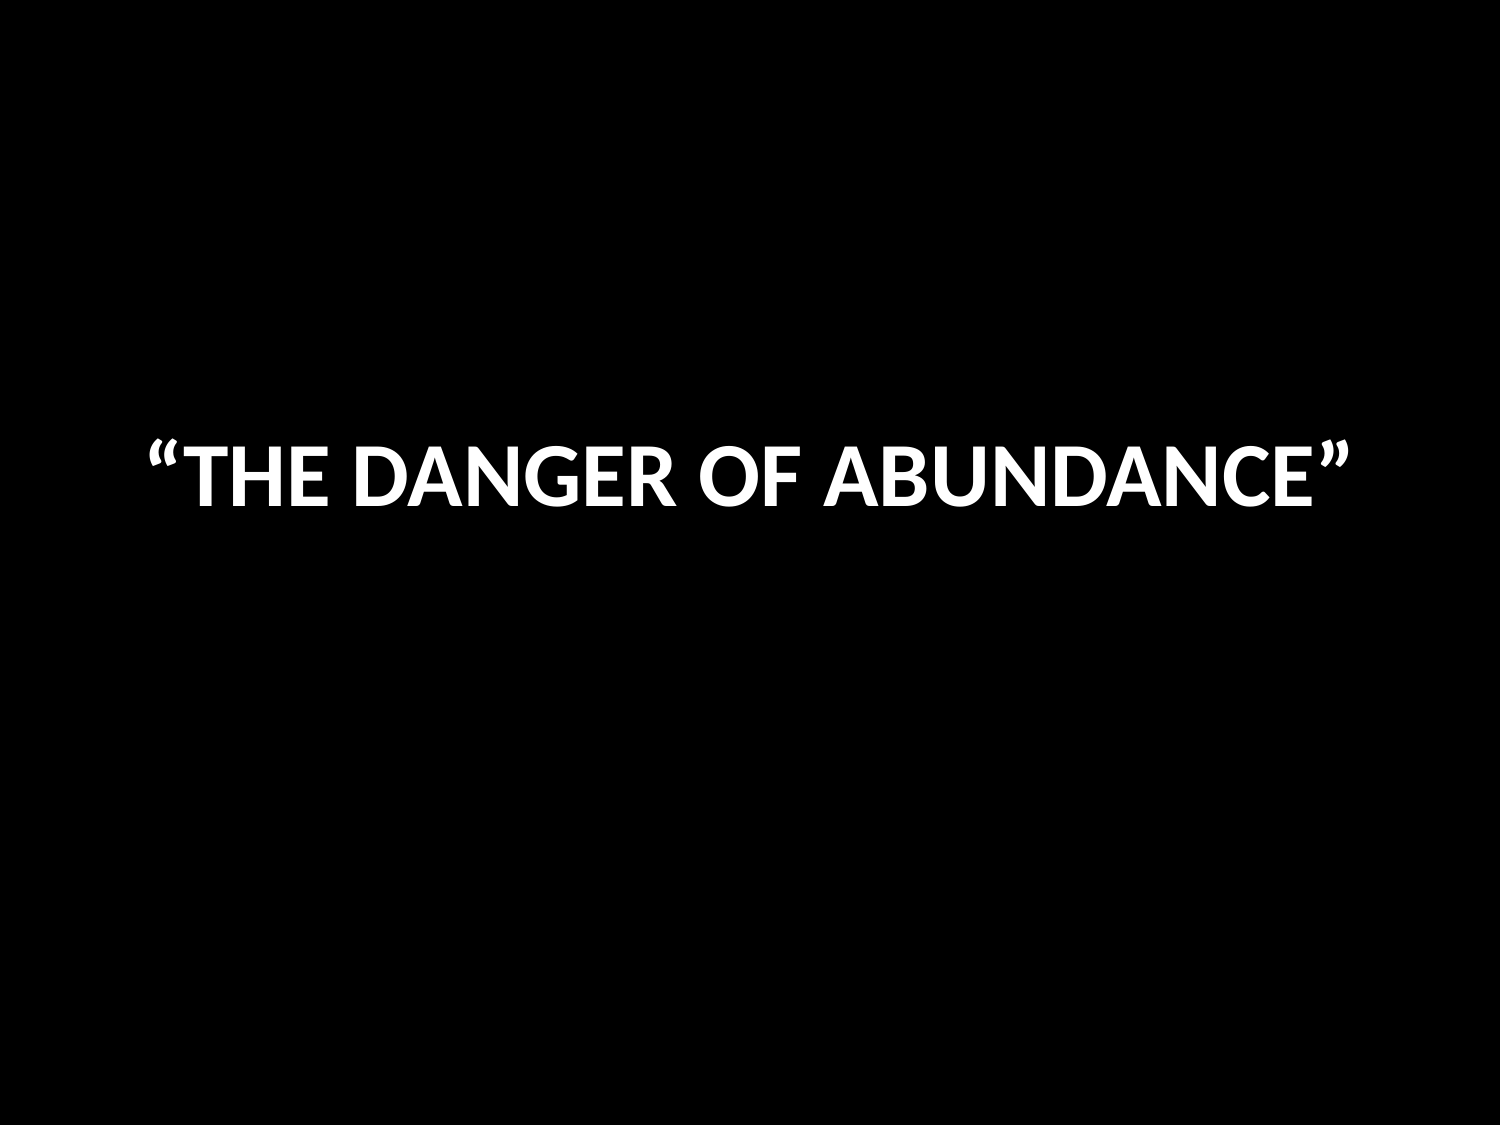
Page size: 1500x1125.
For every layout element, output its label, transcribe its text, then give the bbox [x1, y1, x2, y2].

title “THE DANGER OF ABUNDANCE” [112, 349, 1388, 591]
